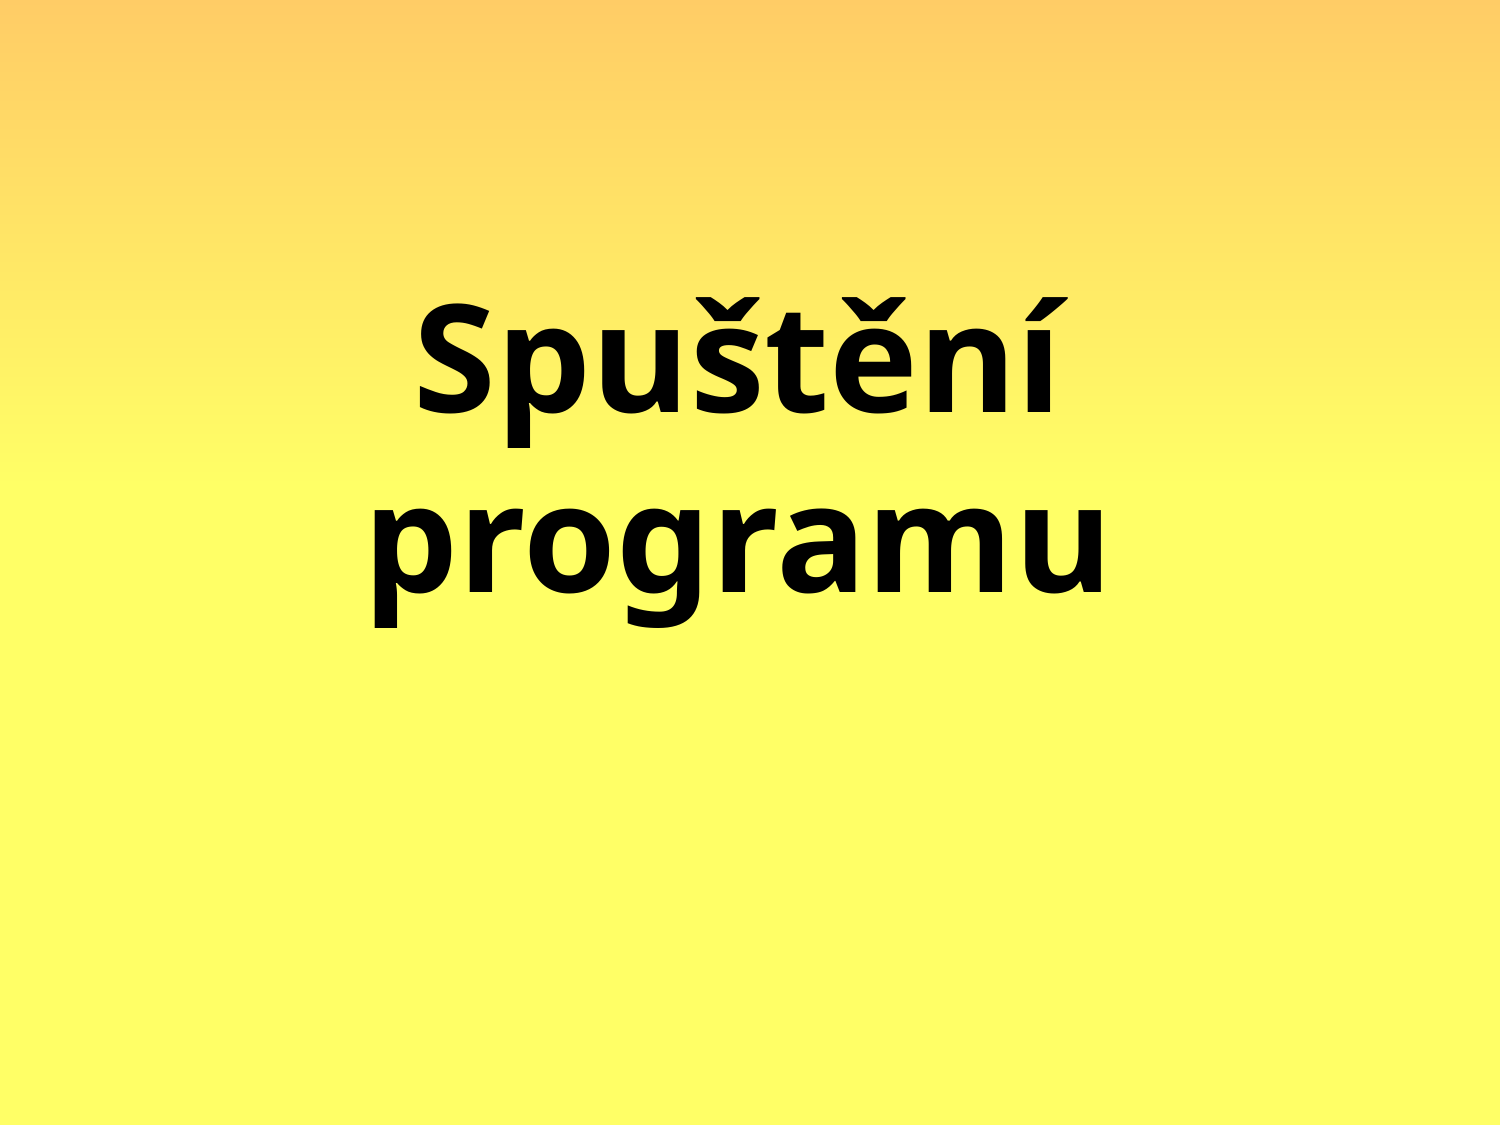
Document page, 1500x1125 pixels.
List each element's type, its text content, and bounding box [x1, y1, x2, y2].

text_box Spuštění programu [29, 255, 1447, 631]
